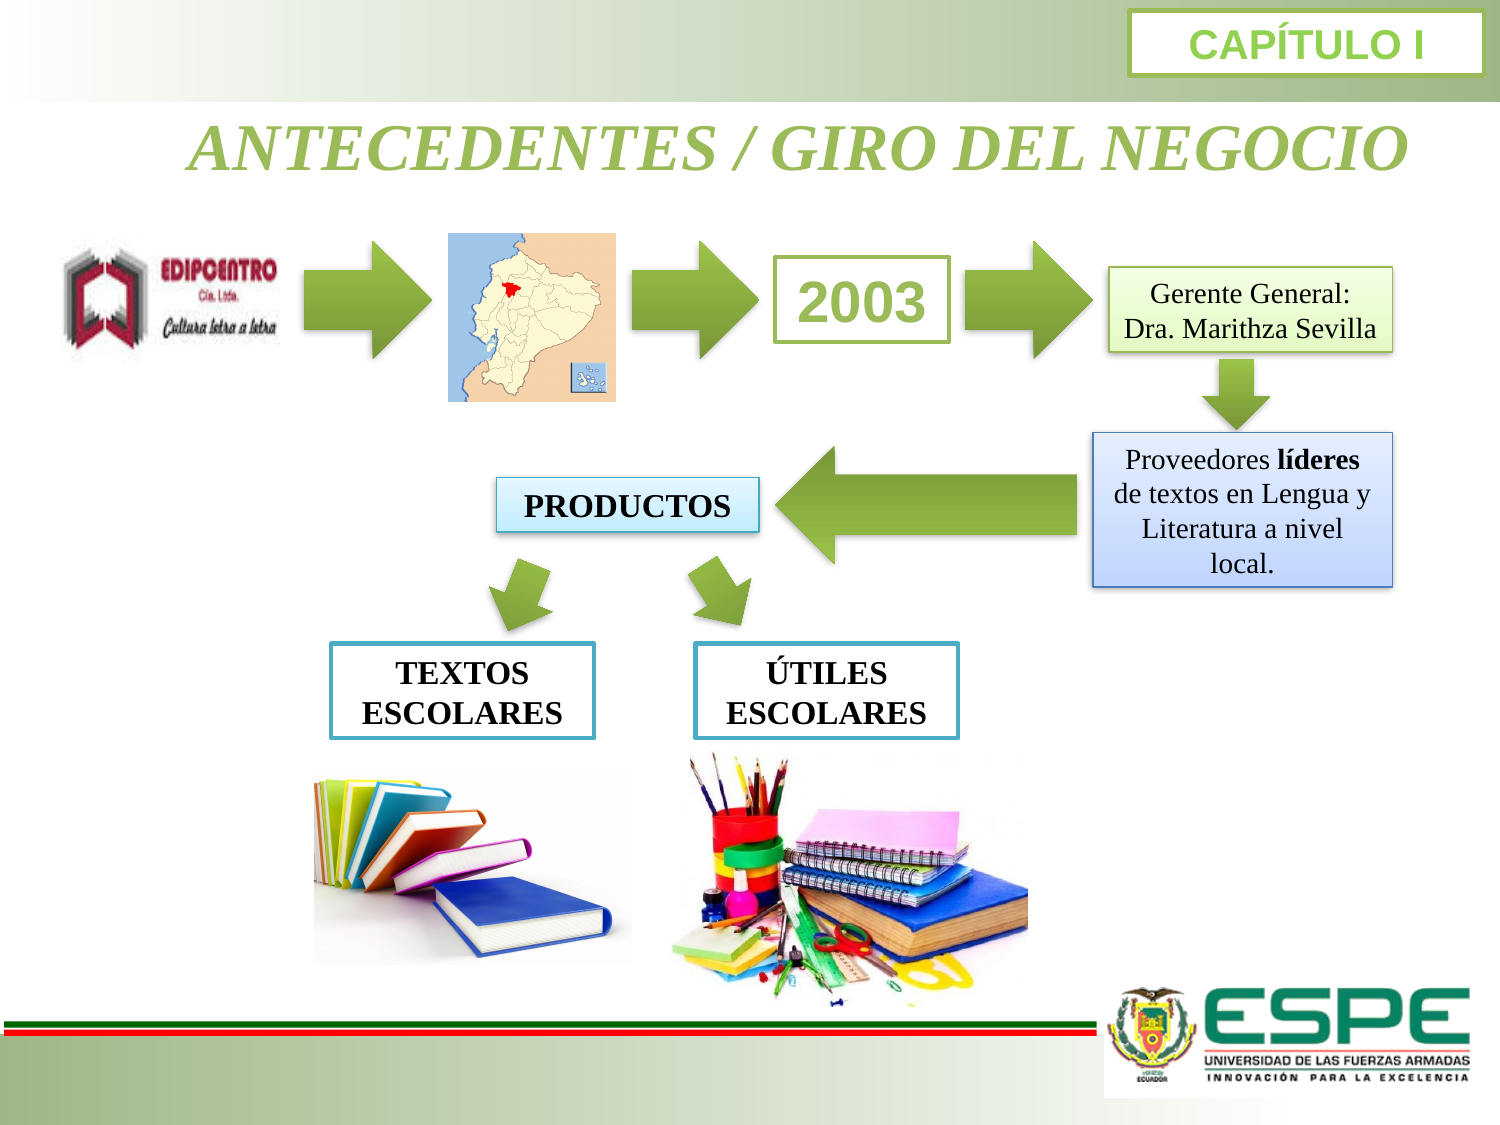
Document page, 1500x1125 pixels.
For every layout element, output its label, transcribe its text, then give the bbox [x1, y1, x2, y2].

text_box PRODUCTOS [496, 477, 760, 533]
text_box 2003 [773, 255, 951, 344]
title ANTECEDENTES / GIRO DEL NEGOCIO [75, 96, 1425, 200]
text_box CAPÍTULO I [1127, 8, 1486, 78]
text_box Proveedores líderes de textos en Lengua y Literatura a nivel local. [1092, 432, 1393, 588]
text_box [313, 240, 433, 360]
picture [313, 766, 632, 966]
text_box [631, 240, 760, 360]
text_box [965, 240, 1093, 360]
text_box ÚTILES ESCOLARES [693, 641, 960, 740]
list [37, 203, 308, 372]
text_box [688, 556, 752, 626]
text_box Gerente General: Dra. Marithza Sevilla [1108, 266, 1393, 353]
text_box [489, 558, 553, 632]
text_box [775, 445, 1077, 565]
picture [1104, 976, 1483, 1098]
text_box TEXTOS ESCOLARES [329, 641, 596, 740]
picture [447, 233, 616, 402]
text_box [1202, 359, 1271, 430]
picture [669, 750, 1028, 1007]
